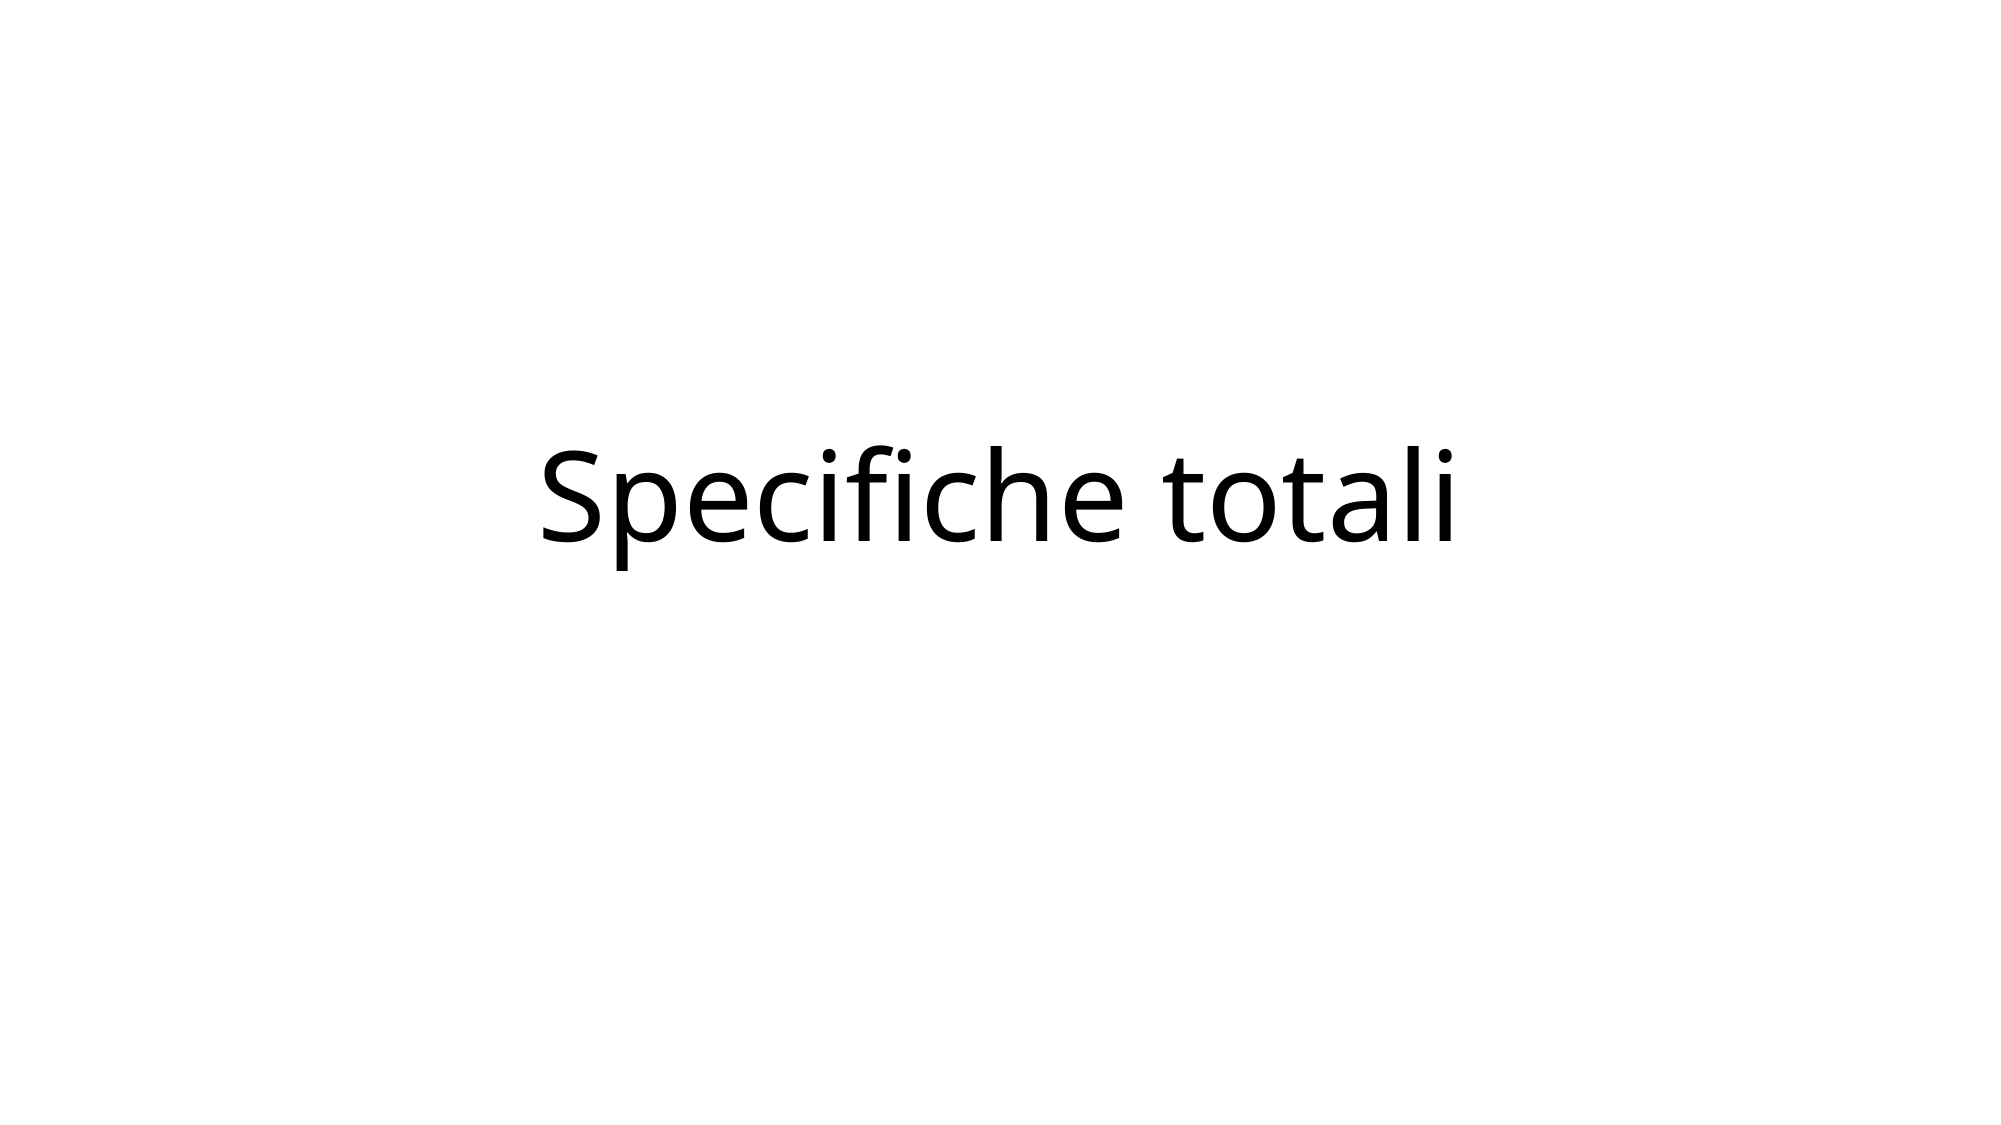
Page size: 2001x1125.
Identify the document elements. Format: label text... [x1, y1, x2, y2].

title Specifiche totali [249, 184, 1750, 576]
